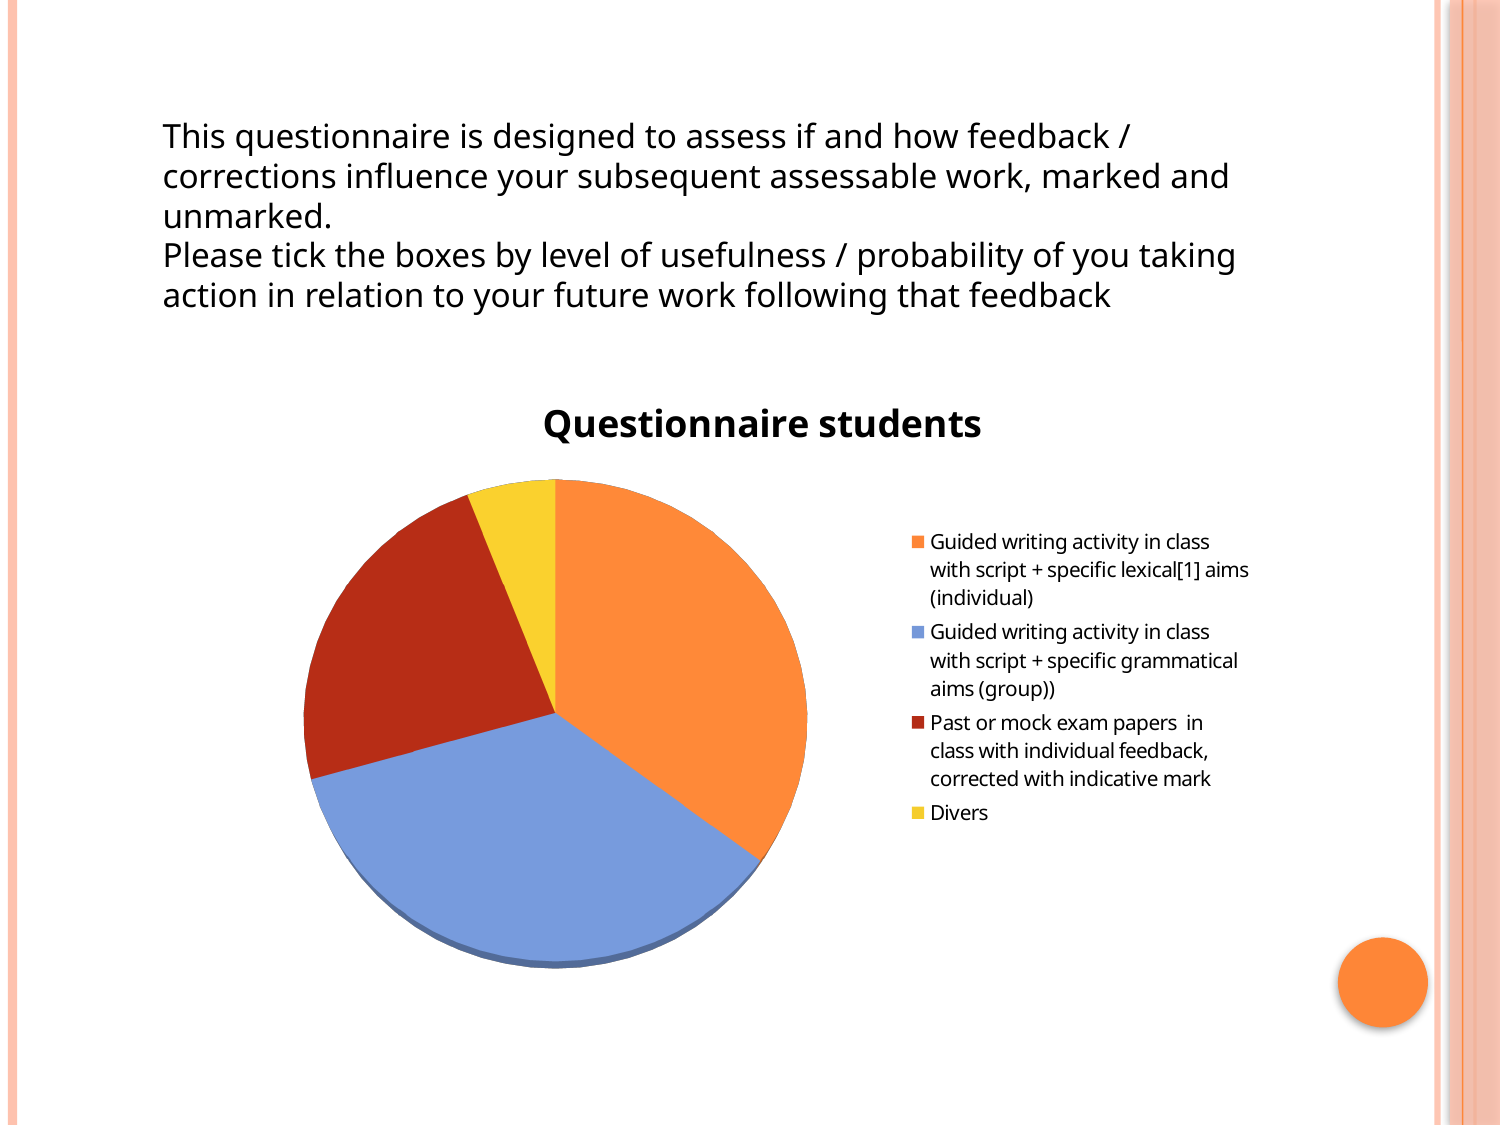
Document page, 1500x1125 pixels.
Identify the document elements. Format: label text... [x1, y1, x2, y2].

text_box This questionnaire is designed to assess if and how feedback / corrections influence your subsequent assessable work, marked and unmarked. Please tick the boxes by level of usefulness / probability of you taking action in relation to your future work following that feedback [147, 0, 1329, 367]
chart [206, 372, 1271, 982]
